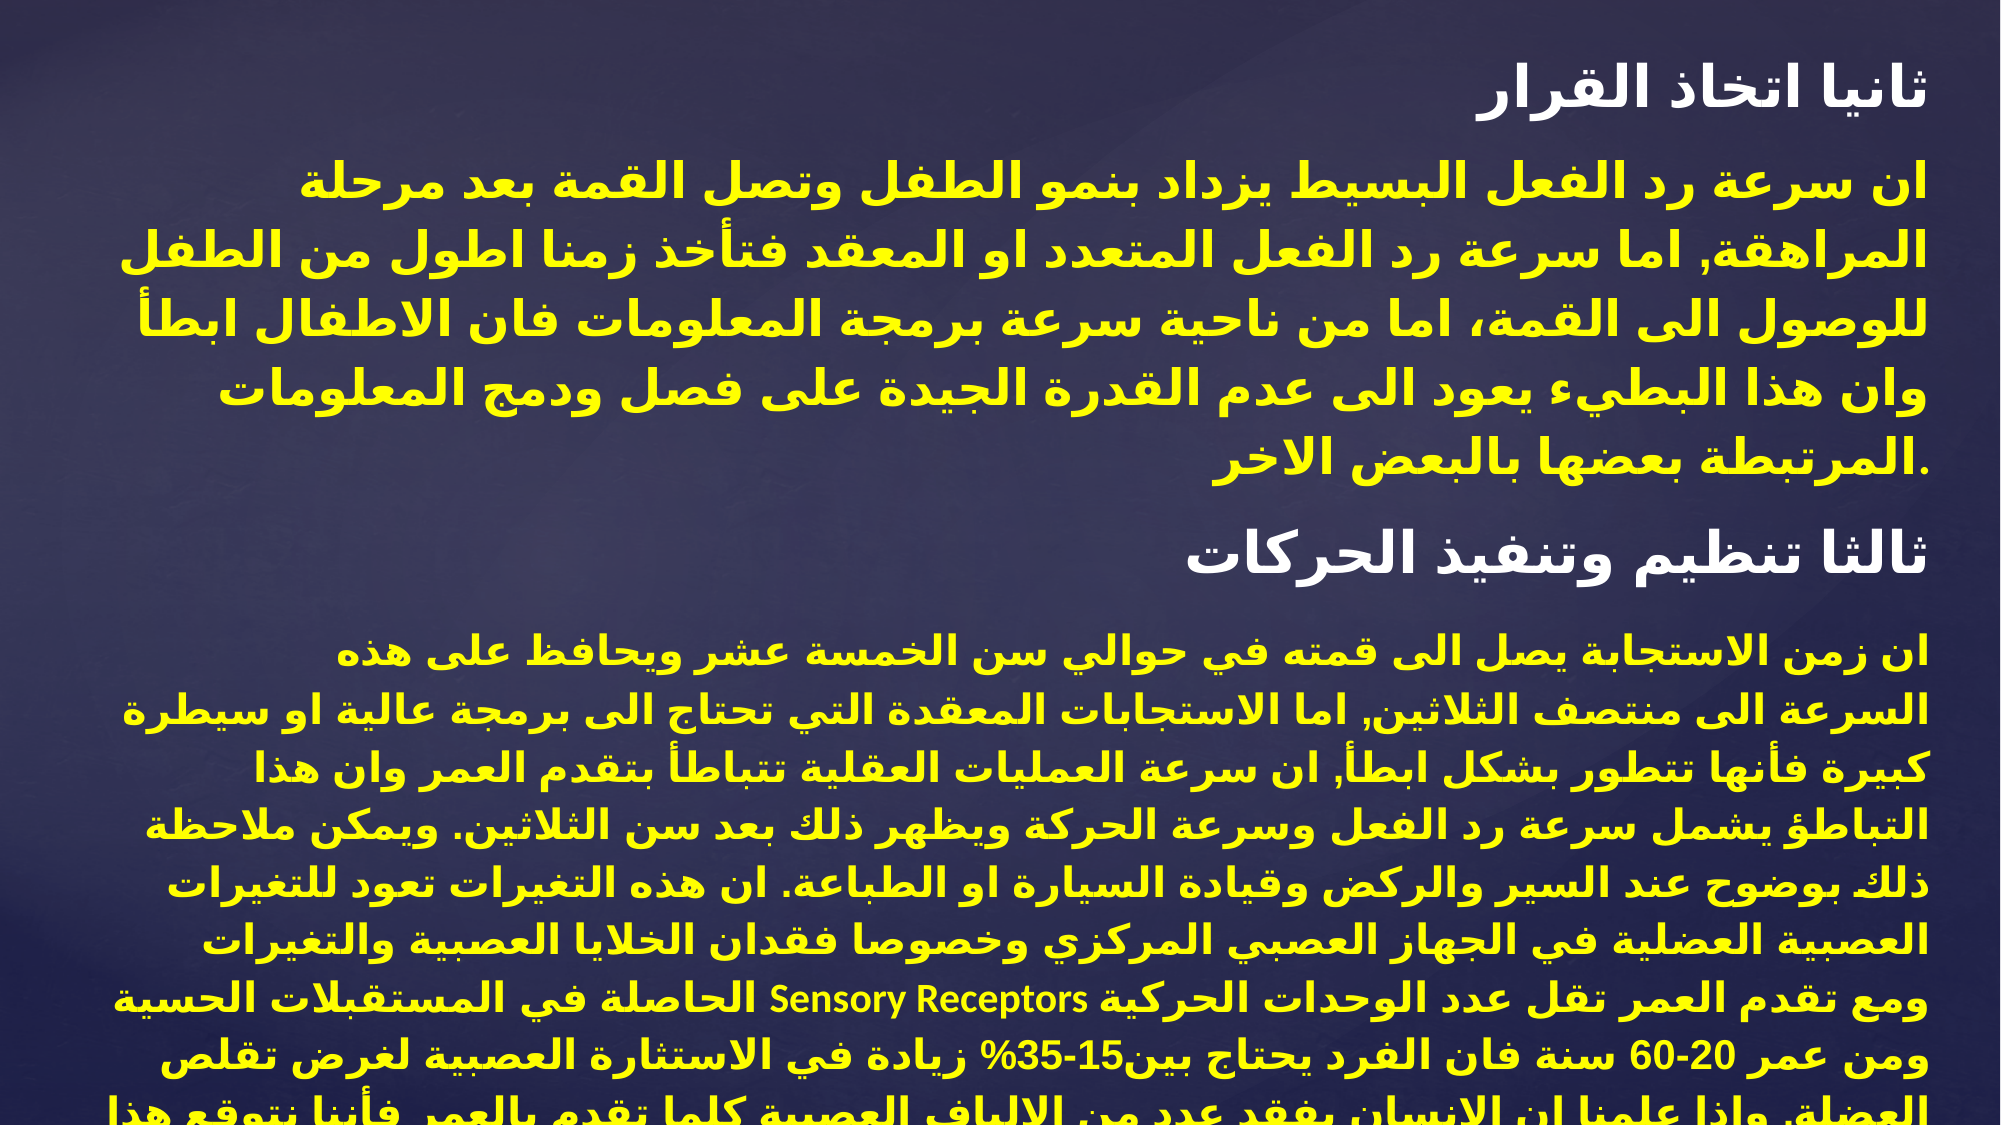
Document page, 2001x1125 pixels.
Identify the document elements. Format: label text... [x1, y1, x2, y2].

text_box ثانيا اتخاذ القرار ان سرعة رد الفعل البسيط يزداد بنمو الطفل وتصل القمة بعد مرحلة المراهقة, اما سرعة رد الفعل المتعدد او المعقد فتأخذ زمنا اطول من الطفل للوصول الى القمة، اما من ناحية سرعة برمجة المعلومات فان الاطفال ابطأ وان هذا البطيء يعود الى عدم القدرة الجيدة على فصل ودمج المعلومات المرتبطة بعضها بالبعض الاخر. ثالثا تنظيم وتنفيذ الحركات ان زمن الاستجابة يصل الى قمته في حوالي سن الخمسة عشر ويحافظ على هذه السرعة الى منتصف الثلاثين, اما الاستجابات المعقدة التي تحتاج الى برمجة عالية او سيطرة كبيرة فأنها تتطور بشكل ابطأ, ان سرعة العمليات العقلية تتباطأ بتقدم العمر وان هذا التباطؤ يشمل سرعة رد الفعل وسرعة الحركة ويظهر ذلك بعد سن الثلاثين. ويمكن ملاحظة ذلك بوضوح عند السير والركض وقيادة السيارة او الطباعة. ان هذه التغيرات تعود للتغيرات العصبية العضلية في الجهاز العصبي المركزي وخصوصا فقدان الخلايا العصبية والتغيرات الحاصلة في المستقبلات الحسية Sensory Receptors ومع تقدم العمر تقل عدد الوحدات الحركية ومن عمر 20-60 سنة فان الفرد يحتاج بين15-35% زيادة في الاستثارة العصبية لغرض تقلص العضلة. واذا علمنا ان الانسان يفقد عدد من الالياف العصبية كلما تقدم بالعمر فأننا نتوقع هذا التباطؤ. وهذه التغيرات تجعل من تعلم مهارات حركية جديدة مسألة صعبة للأعمار المتقدمة، ولذلك ينصح بان يتعلم الفرد اكثر ما يمكن خلال شبابه والذي يساعده على الابقاء على هذه المهارات لفترات طويلة خلال حياته . [90, 30, 1946, 1125]
